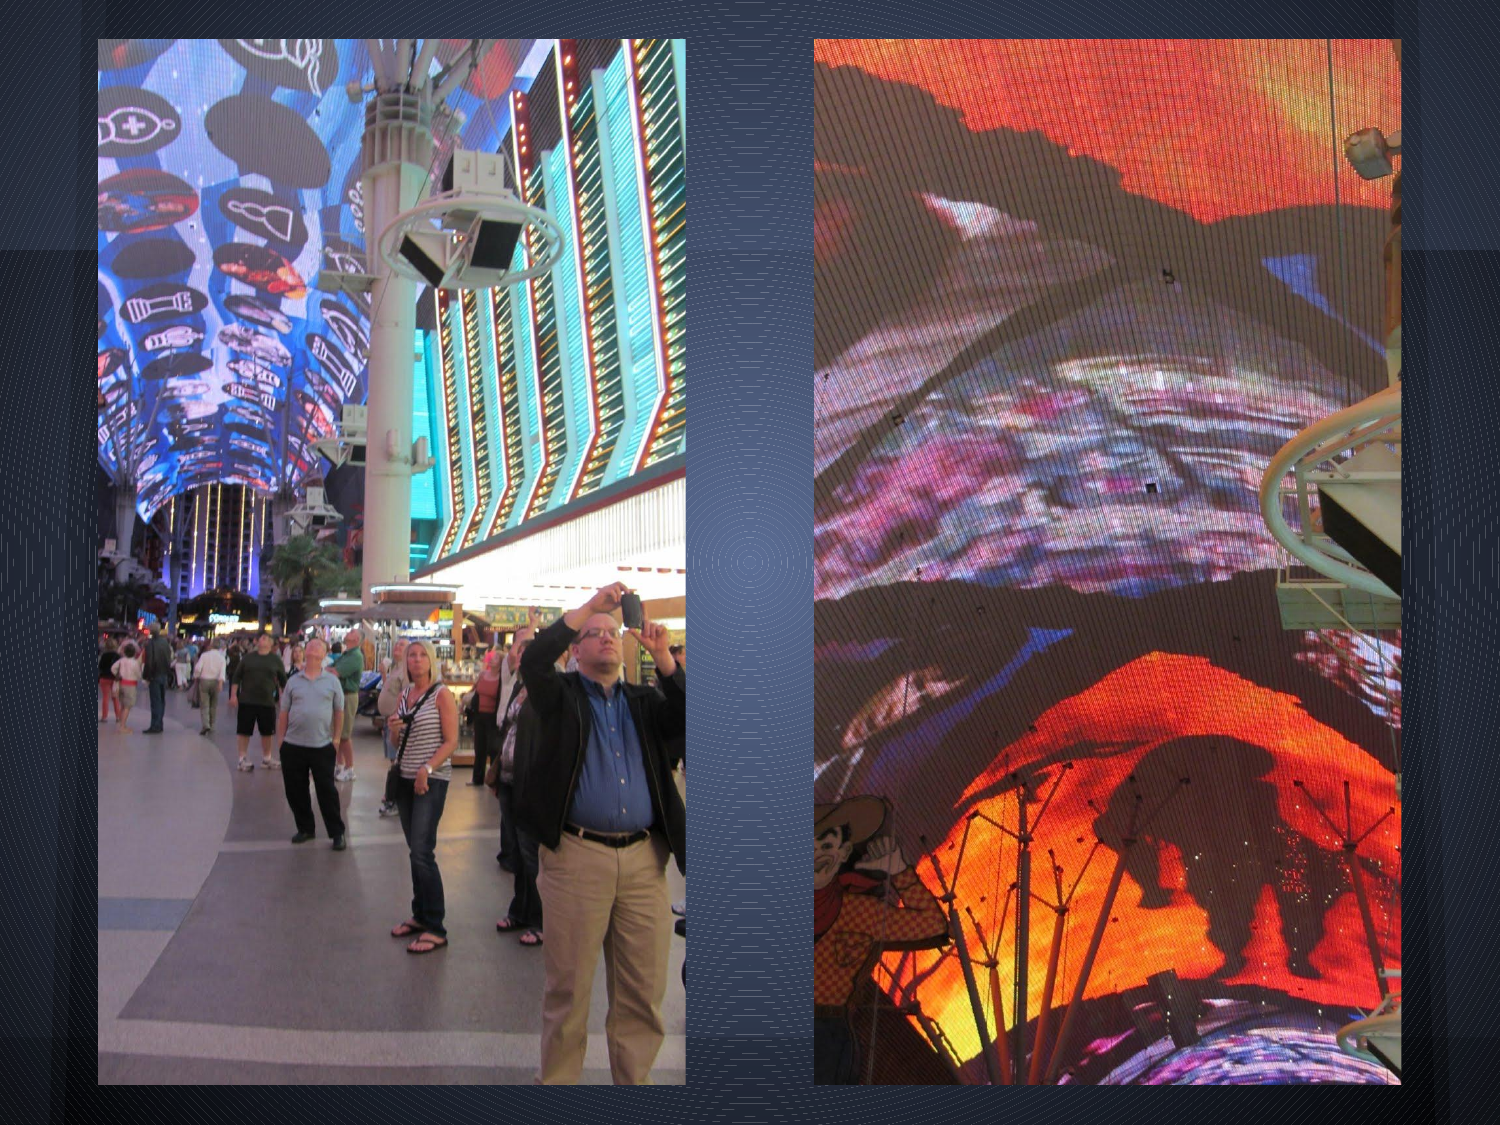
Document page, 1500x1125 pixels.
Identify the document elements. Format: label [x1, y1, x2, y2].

text_box [814, 39, 1402, 1085]
text_box [98, 39, 686, 1085]
